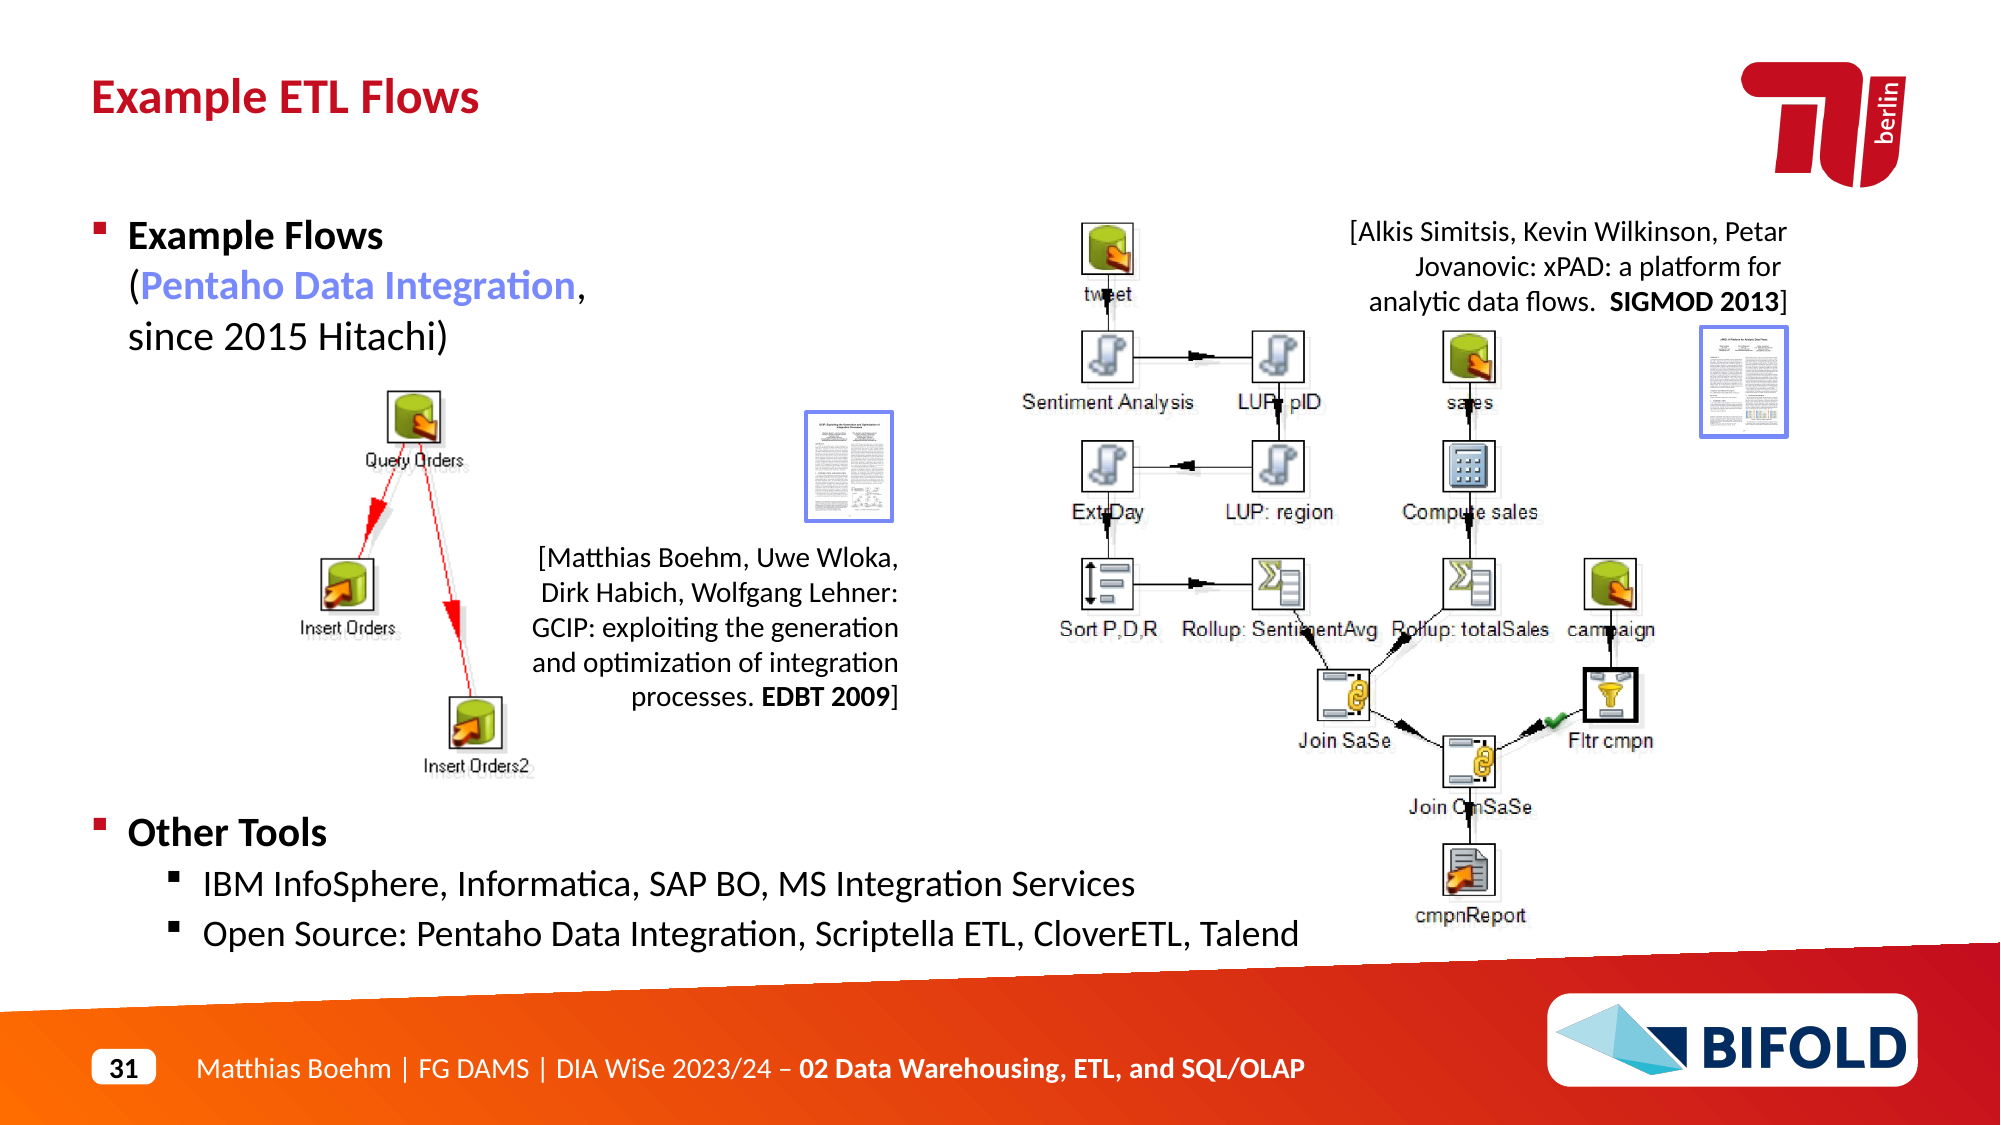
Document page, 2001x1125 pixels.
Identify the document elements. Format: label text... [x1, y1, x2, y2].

picture [1703, 329, 1785, 435]
picture [1014, 208, 1662, 934]
picture [1741, 62, 1906, 188]
picture [808, 414, 890, 520]
picture [1556, 1004, 1906, 1075]
picture [297, 380, 539, 784]
list Example ETL Flows [91, 65, 1455, 183]
list Example Flows (Pentaho Data Integration, since 2015 Hitachi) Other Tools IBM InfoSphere, Informatica, SAP BO, MS Integration Services Open Source: Pentaho Data Integration, Scriptella ETL, CloverETL, Talend [90, 208, 1908, 948]
